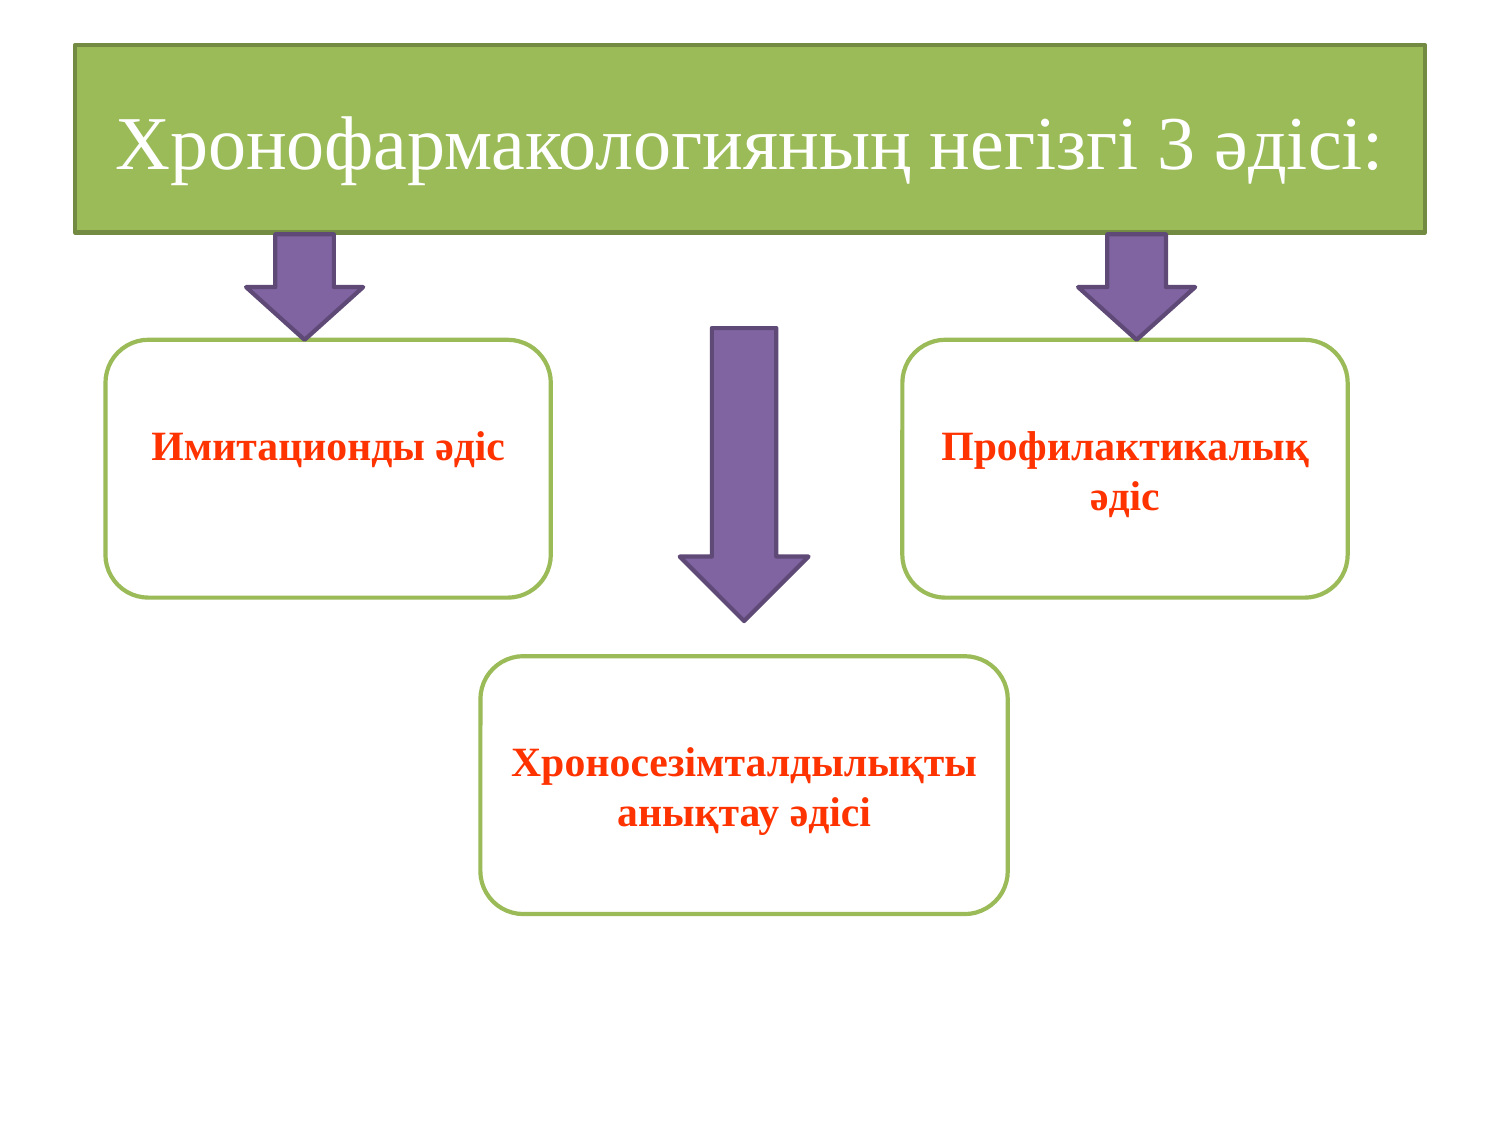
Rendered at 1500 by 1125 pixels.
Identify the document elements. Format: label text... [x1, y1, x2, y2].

text_box [677, 326, 811, 624]
title Хронофармакологияның негізгі 3 әдісі: [73, 43, 1427, 235]
text_box Хроносезімталдылықты анықтау әдісі [478, 654, 1010, 917]
text_box [244, 232, 366, 342]
text_box Профилактикалық әдіс [900, 337, 1350, 600]
text_box Имитационды әдіс [103, 337, 553, 600]
text_box [1076, 232, 1198, 342]
